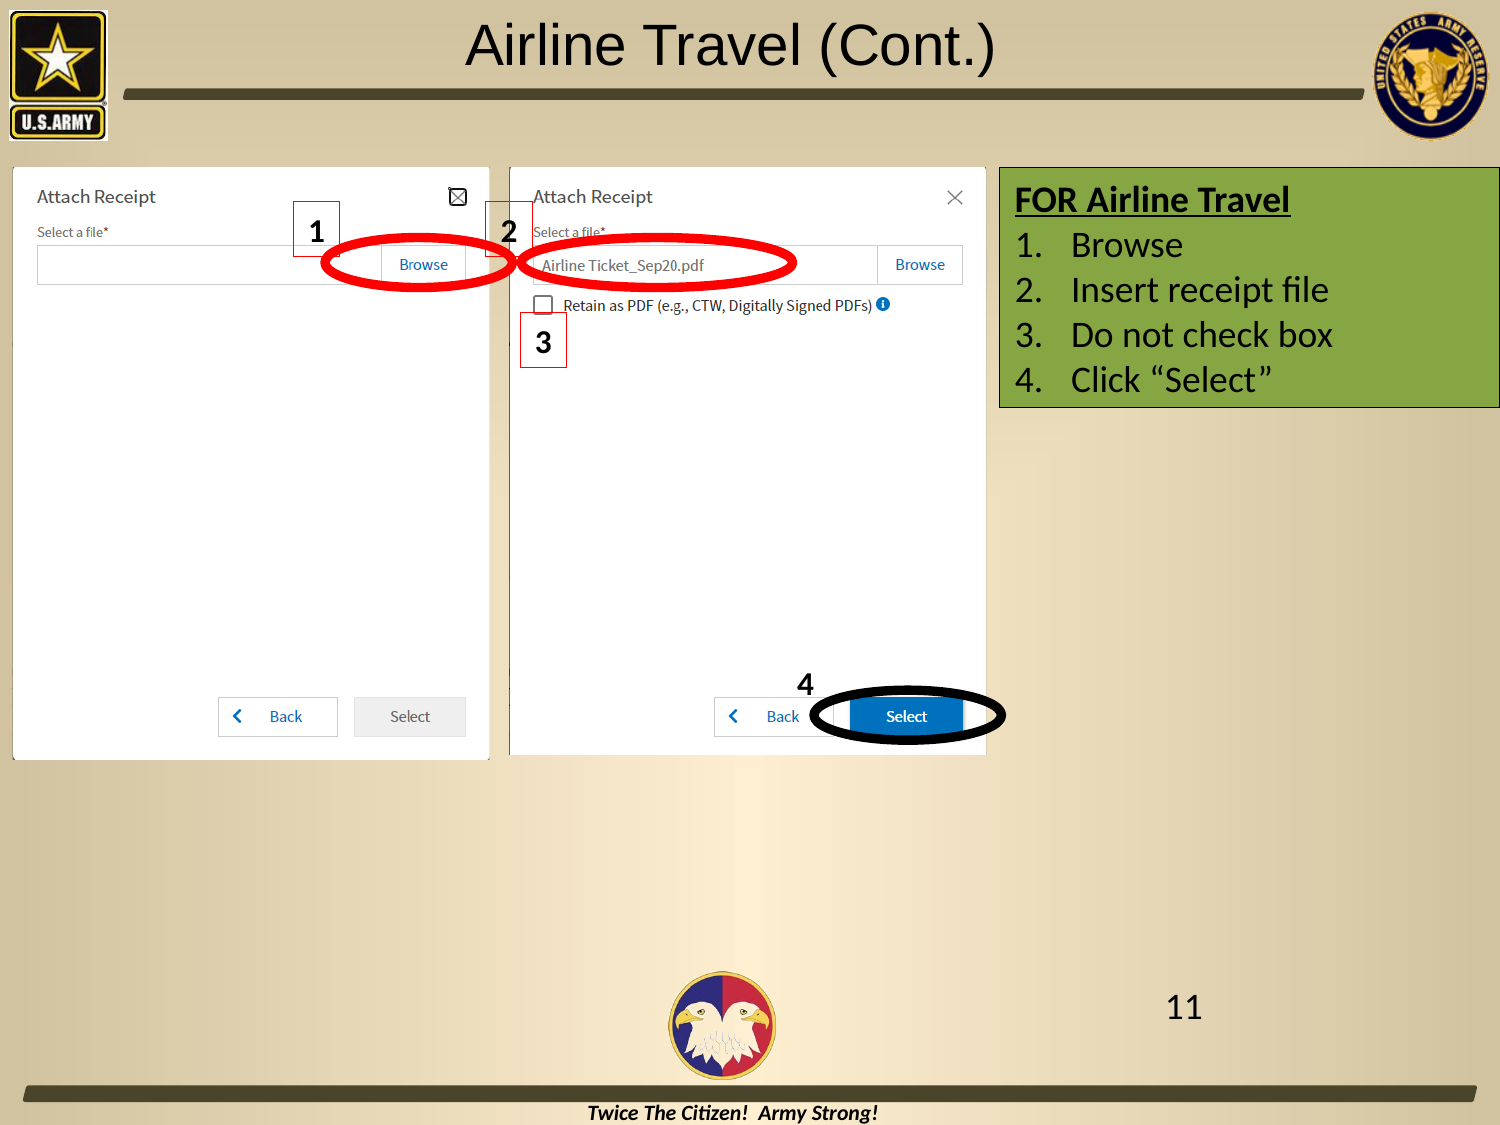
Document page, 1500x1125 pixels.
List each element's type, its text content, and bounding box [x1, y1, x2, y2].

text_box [474, 201, 793, 288]
picture [9, 10, 108, 141]
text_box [292, 201, 472, 288]
picture [12, 167, 490, 760]
picture [1362, 2, 1500, 150]
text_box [781, 654, 1002, 741]
picture [508, 167, 987, 755]
slide_number 11 [1149, 975, 1500, 1035]
title Airline Travel (Cont.) [137, 0, 1325, 75]
picture [668, 971, 776, 1080]
text_box FOR Airline Travel Browse Insert receipt file Do not check box Click “Select” [999, 167, 1500, 408]
